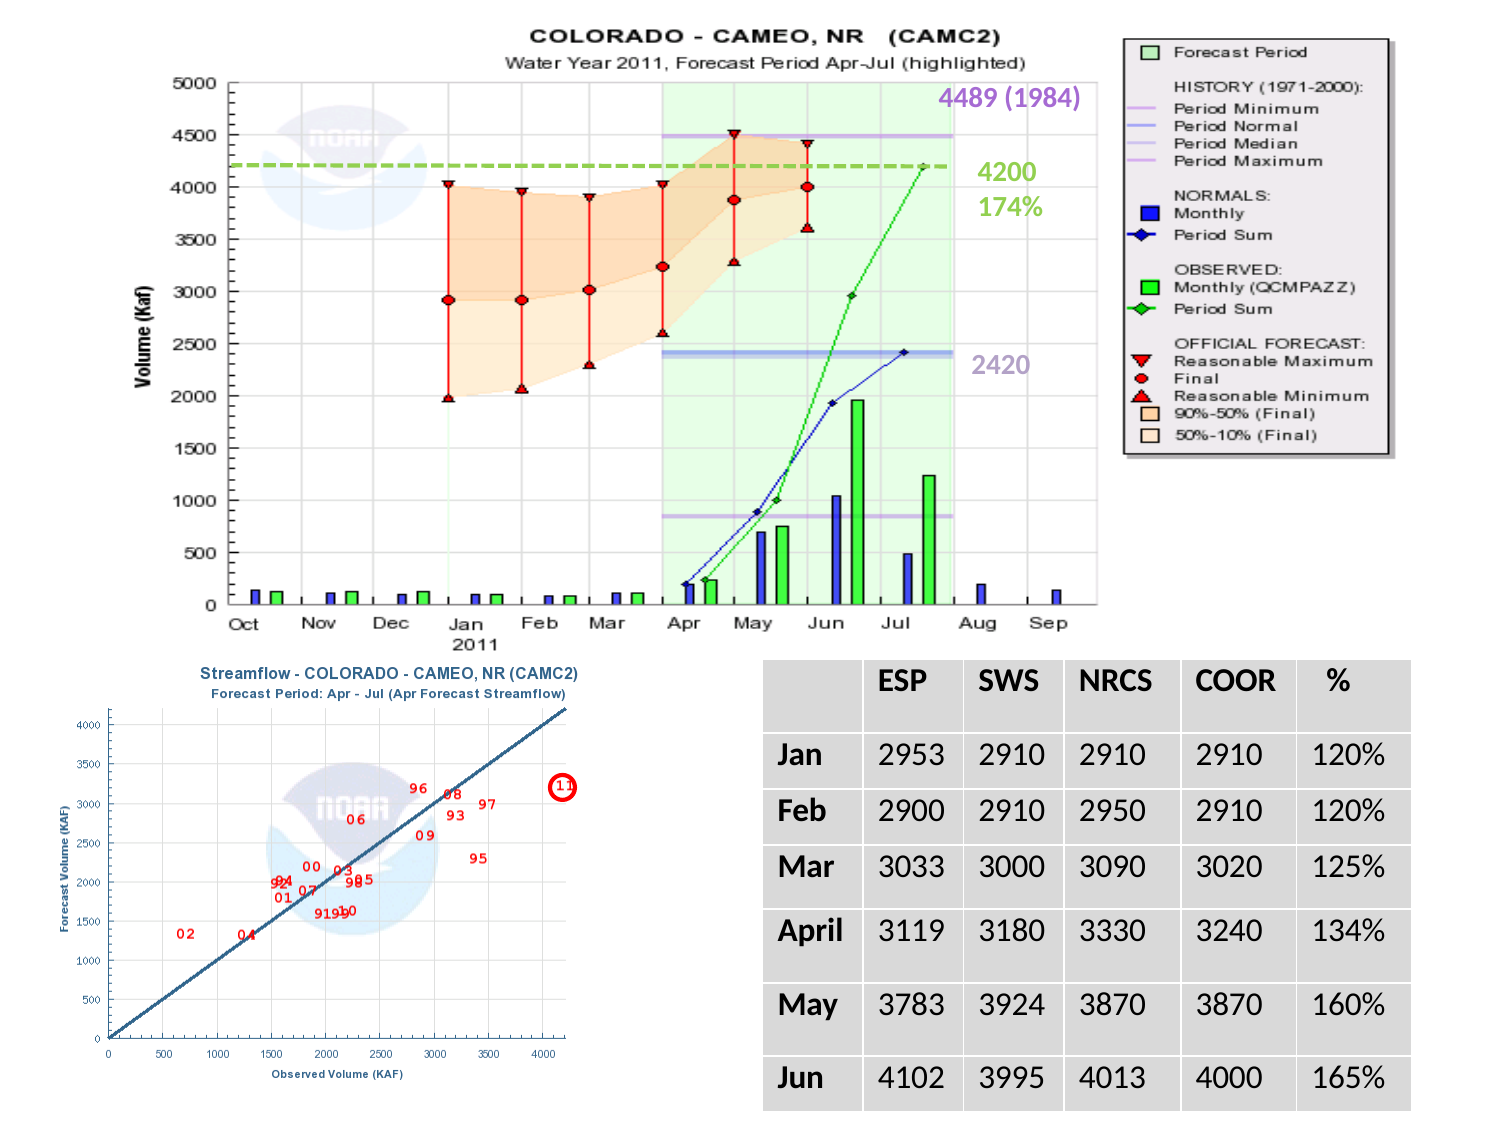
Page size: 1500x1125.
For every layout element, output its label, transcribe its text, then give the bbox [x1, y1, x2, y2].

table_cell Mar [763, 846, 862, 908]
table_cell 2950 [1065, 790, 1180, 844]
table_cell 4000 [1182, 1057, 1296, 1111]
table_cell May [763, 984, 862, 1055]
table_cell 2900 [864, 790, 963, 844]
table_cell 3783 [864, 984, 963, 1055]
table_cell Jan [763, 734, 862, 788]
table_cell 120% [1297, 734, 1411, 788]
table_cell 3180 [964, 910, 1063, 982]
table_cell 3995 [964, 1057, 1063, 1111]
table_cell 160% [1297, 984, 1411, 1055]
table_cell 3870 [1065, 984, 1180, 1055]
table_header SWS [964, 722, 1063, 732]
table_cell Feb [763, 790, 862, 844]
table_cell 3870 [1182, 984, 1296, 1055]
table_cell 3924 [964, 984, 1063, 1055]
table_header % [1297, 721, 1411, 732]
table_cell 3000 [964, 846, 1063, 908]
table_header NRCS [1065, 722, 1180, 732]
table_cell 120% [1297, 790, 1411, 844]
table_cell 165% [1297, 1057, 1411, 1111]
table_cell 4013 [1065, 1057, 1180, 1111]
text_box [112, 24, 1416, 713]
table_header ESP [864, 722, 963, 732]
table_cell 3020 [1182, 846, 1296, 908]
table_cell Jun [763, 1057, 862, 1111]
table_cell 3033 [864, 846, 963, 908]
table_cell 3330 [1065, 910, 1180, 982]
table_header [763, 722, 862, 732]
table_cell 4102 [864, 1057, 963, 1111]
table_cell 3090 [1065, 846, 1180, 908]
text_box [49, 662, 726, 1088]
table_cell 2910 [1065, 734, 1180, 788]
table_cell 2910 [1182, 790, 1296, 844]
table_cell 2953 [864, 734, 963, 788]
table_cell April [763, 910, 862, 982]
table_cell 2910 [964, 790, 1063, 844]
table_cell 3119 [864, 910, 963, 982]
table_cell 2910 [1182, 734, 1296, 788]
table_cell 125% [1297, 846, 1411, 908]
table_cell 134% [1297, 910, 1411, 982]
table_cell 3240 [1182, 910, 1296, 982]
table_header COOR [1182, 722, 1296, 732]
table_cell 2910 [964, 734, 1063, 788]
